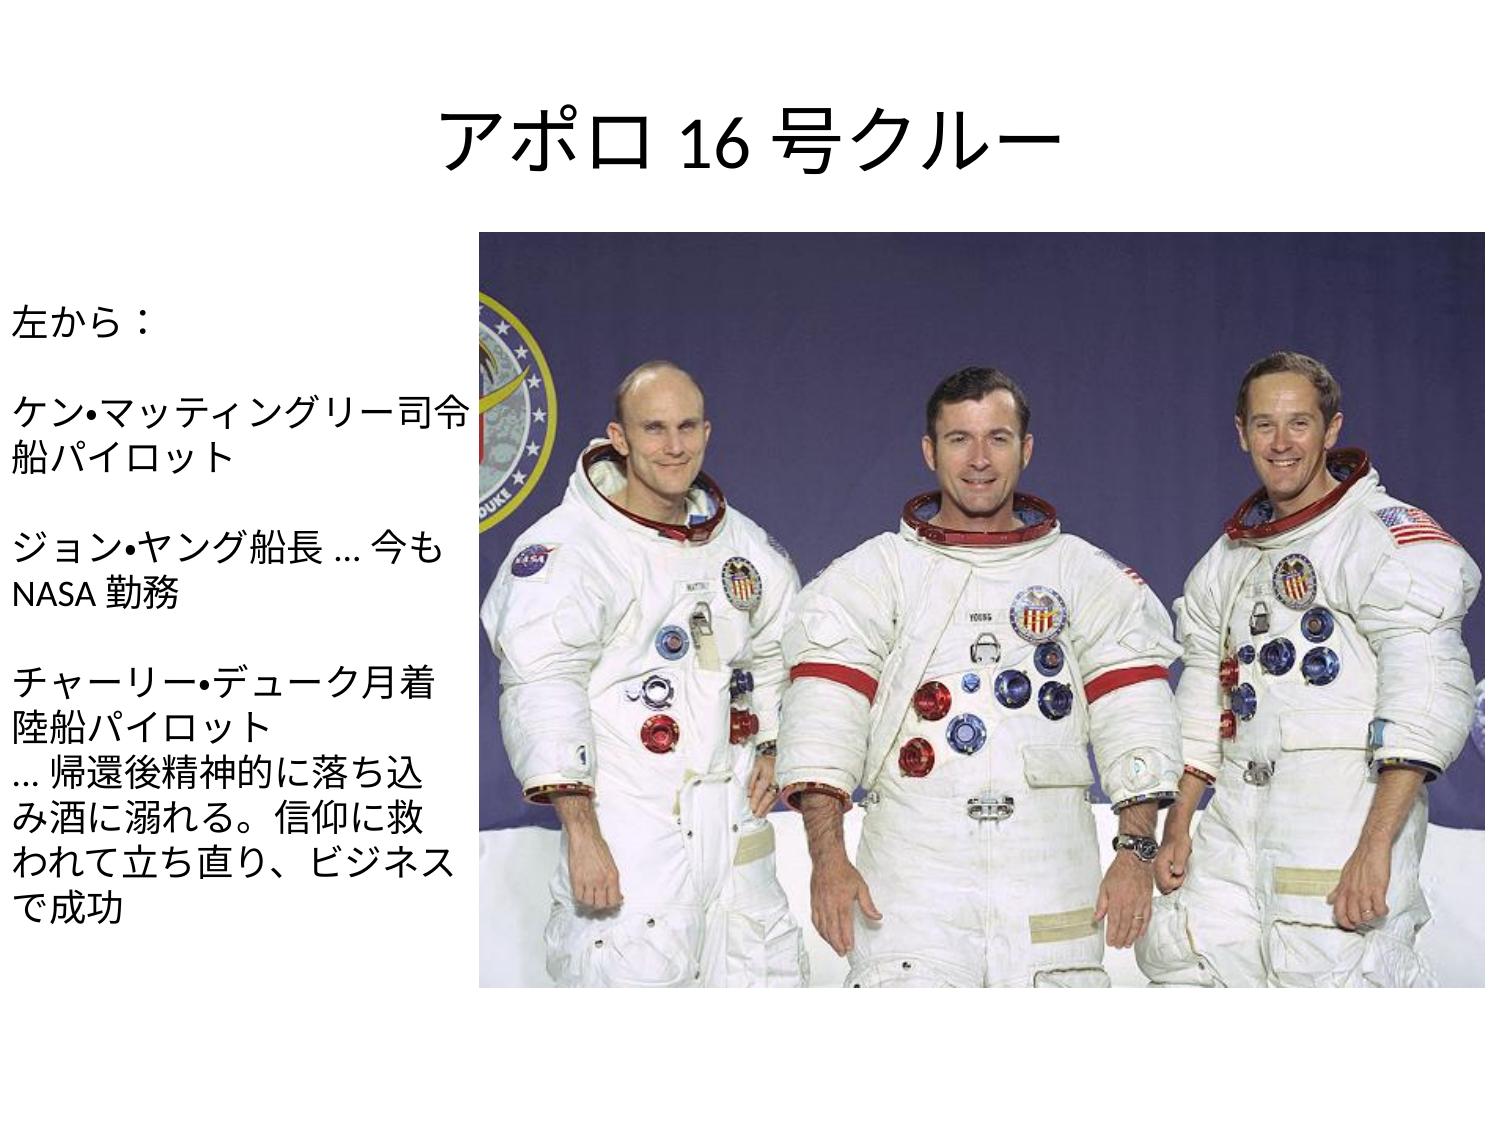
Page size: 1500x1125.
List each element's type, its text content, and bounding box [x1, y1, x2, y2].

text_box 左から： ケン・マッティングリー司令 船パイロット ジョン・ヤング船長...今も NASA勤務 チャーリー・デューク月着 陸船パイロット ...帰還後精神的に落ち込 み酒に溺れる。信仰に救 われて立ち直り、ビジネス で成功 [0, 292, 474, 937]
picture [479, 232, 1485, 988]
title アポロ16号クルー [75, 45, 1425, 233]
